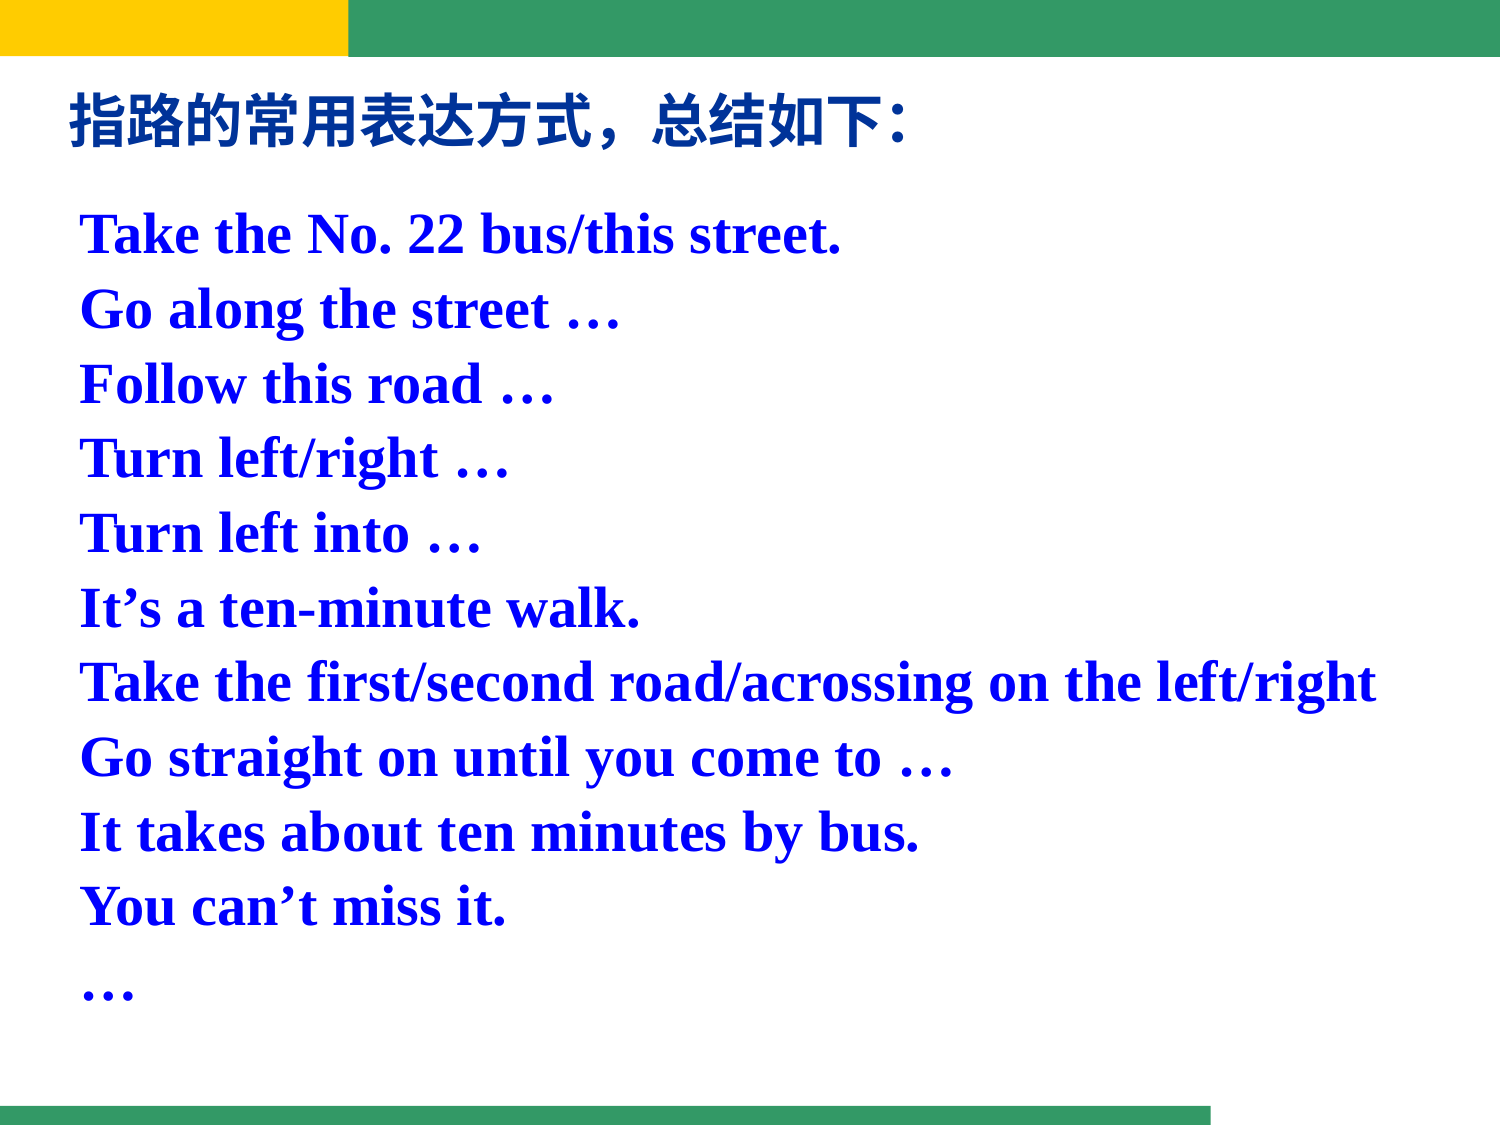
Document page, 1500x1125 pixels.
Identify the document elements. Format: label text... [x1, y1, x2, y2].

title 指路的常用表达方式，总结如下： [53, 55, 1412, 184]
list Take the No. 22 bus/this street. Go along the street … Follow this road … Turn left/right … Turn left into … It’s a ten-minute walk. Take the first/second road/acrossing on the left/right Go straight on until you come to … It takes about ten minutes by bus. You can’t miss it. … [64, 196, 1415, 1047]
